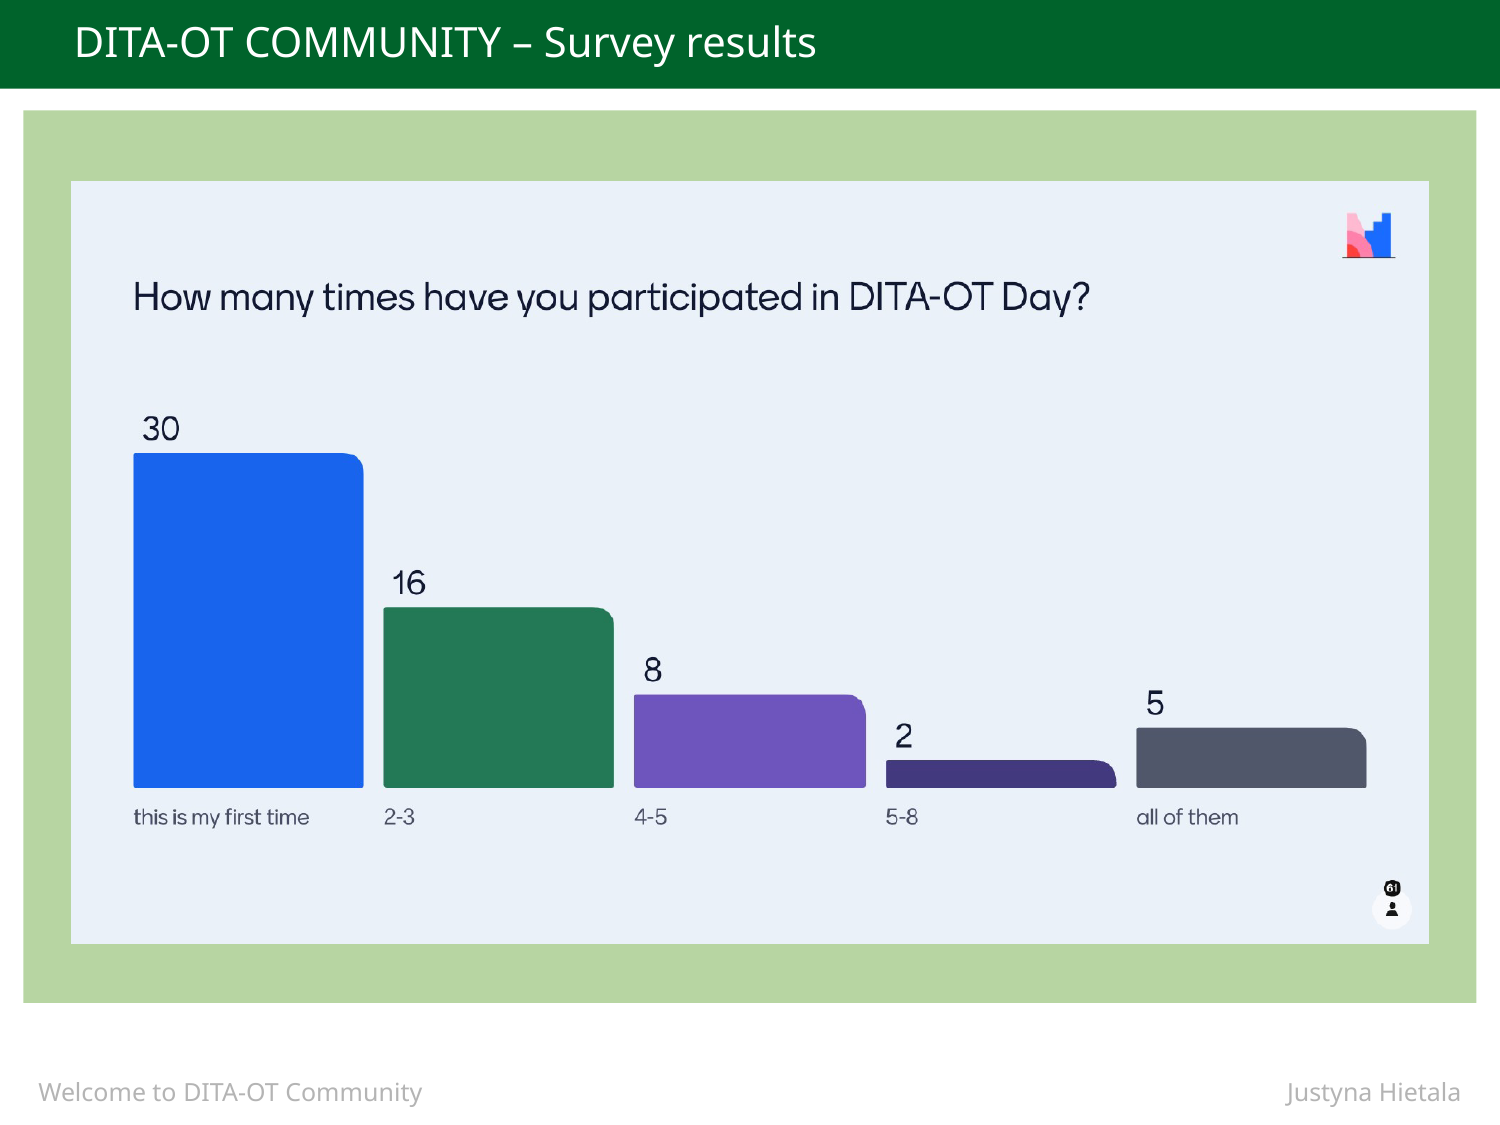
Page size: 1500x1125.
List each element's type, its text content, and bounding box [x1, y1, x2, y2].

title DITA-OT COMMUNITY – Survey results [0, 0, 1500, 89]
text_box [23, 110, 1477, 1003]
footer Justyna Hietala [970, 1061, 1477, 1122]
slide_number Welcome to DITA-OT Community [23, 1061, 574, 1122]
picture [71, 181, 1429, 944]
